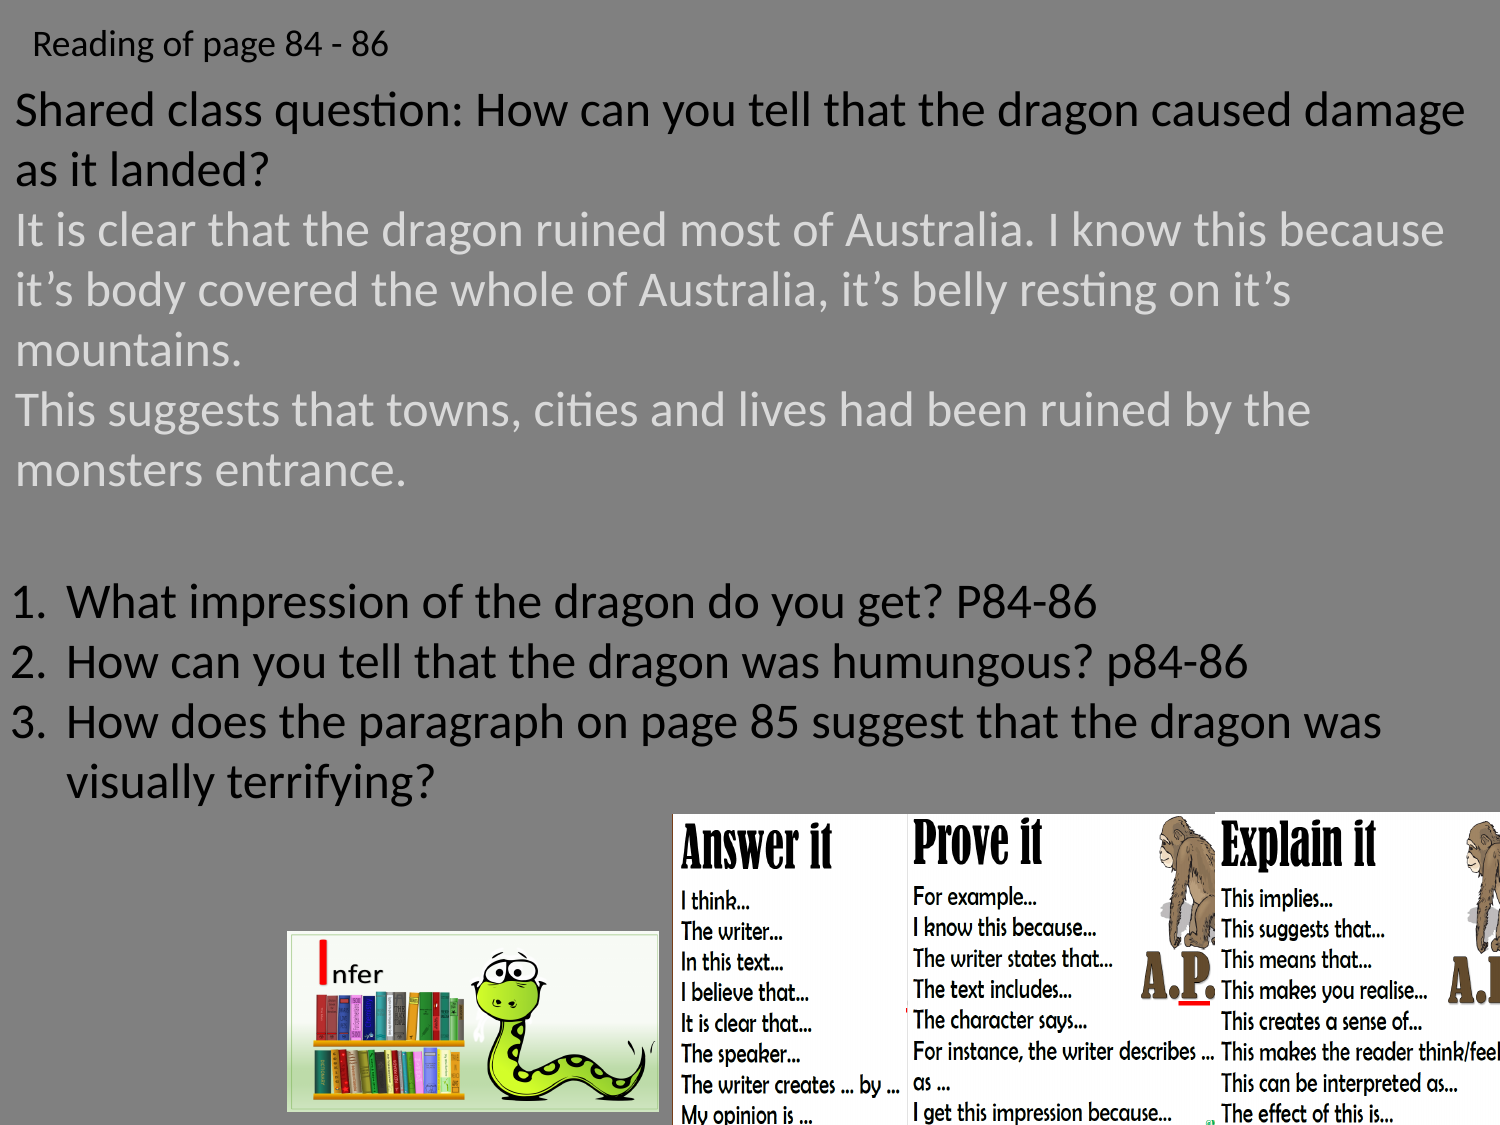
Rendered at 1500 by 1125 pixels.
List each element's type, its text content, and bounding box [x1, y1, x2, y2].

text_box Reading of page 84 - 86 [17, 11, 490, 68]
text_box Shared class question: How can you tell that the dragon caused damage as it landed? It is clear that the dragon ruined most of Australia. I know this because it’s body covered the whole of Australia, it’s belly resting on it’s mountains. This suggests that towns, cities and lives had been ruined by the monsters entrance. [0, 68, 1496, 504]
picture [671, 811, 1500, 1125]
picture [286, 931, 660, 1112]
text_box What impression of the dragon do you get? P84-86 How can you tell that the dragon was humungous? p84-86 How does the paragraph on page 85 suggest that the dragon was visually terrifying? [0, 560, 1496, 816]
